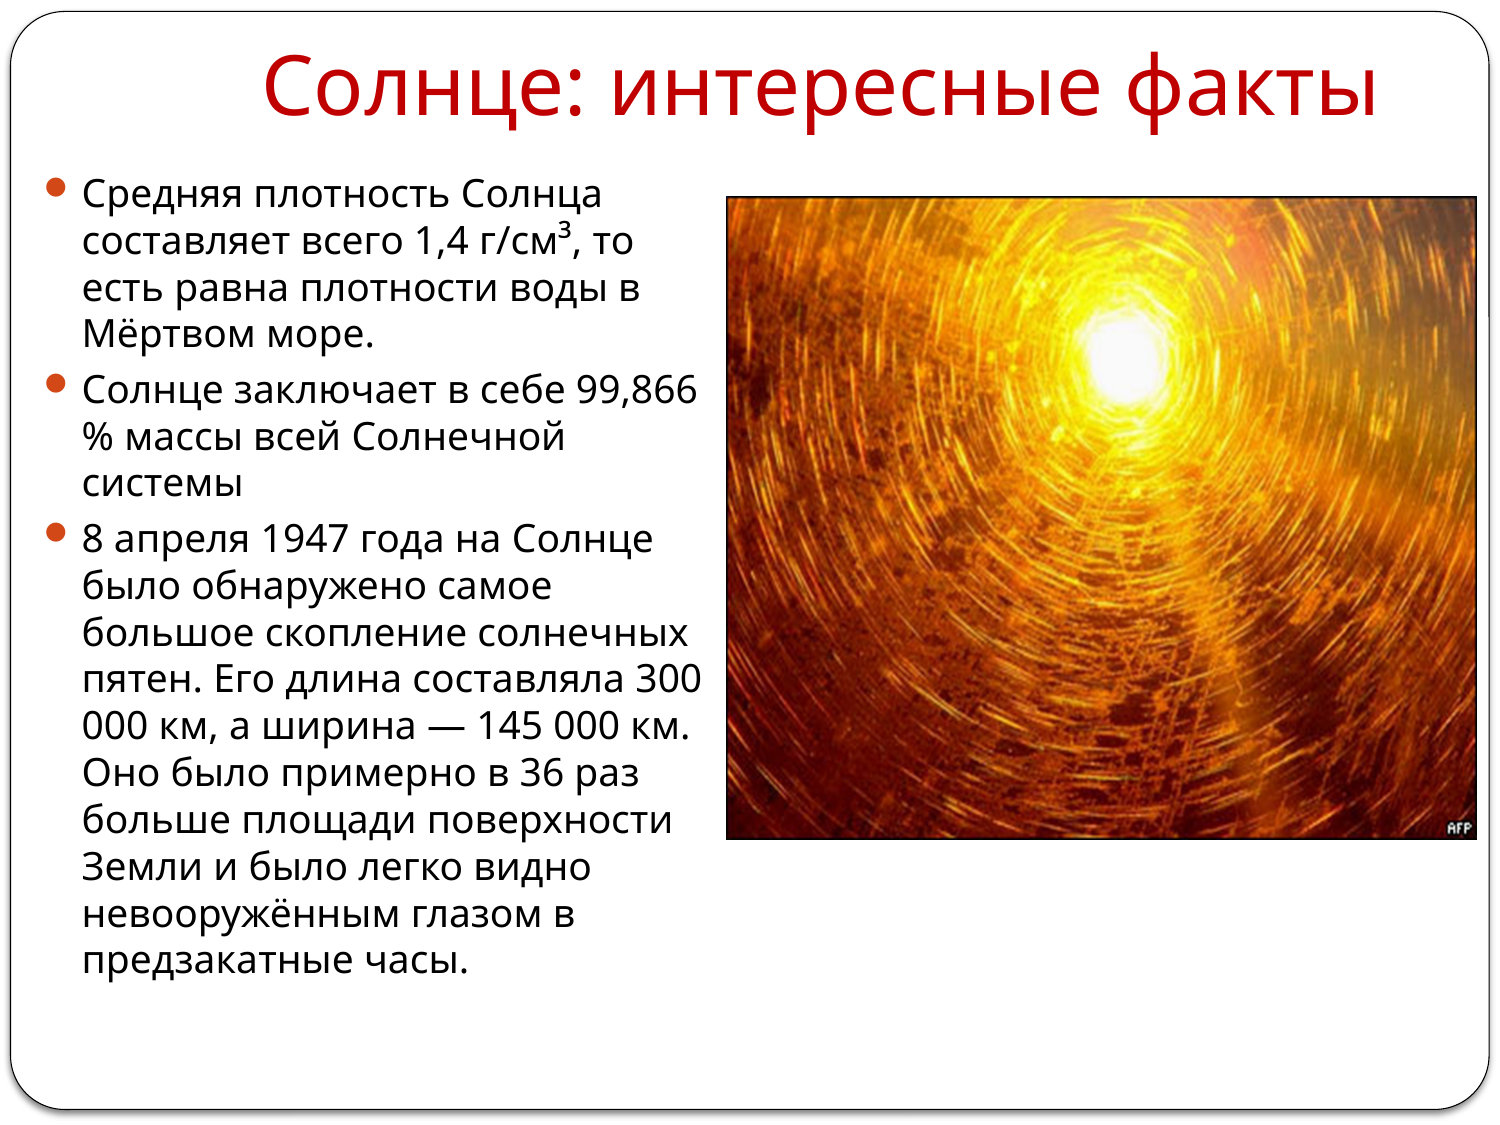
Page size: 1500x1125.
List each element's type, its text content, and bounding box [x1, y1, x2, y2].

picture [726, 195, 1477, 840]
title Солнце: интересные факты [225, 0, 1500, 148]
list Средняя плотность Солнца составляет всего 1,4 г/см³, то есть равна плотности воды в Мёртвом море. Солнце заключает в себе 99,866 % массы всей Солнечной системы 8 апреля 1947 года на Солнце было обнаружено самое большое скопление солнечных пятен. Его длина составляла 300 000 км, а ширина — 145 000 км. Оно было примерно в 36 раз больше площади поверхности Земли и было легко видно невооружённым глазом в предзакатные часы. [28, 160, 726, 1000]
